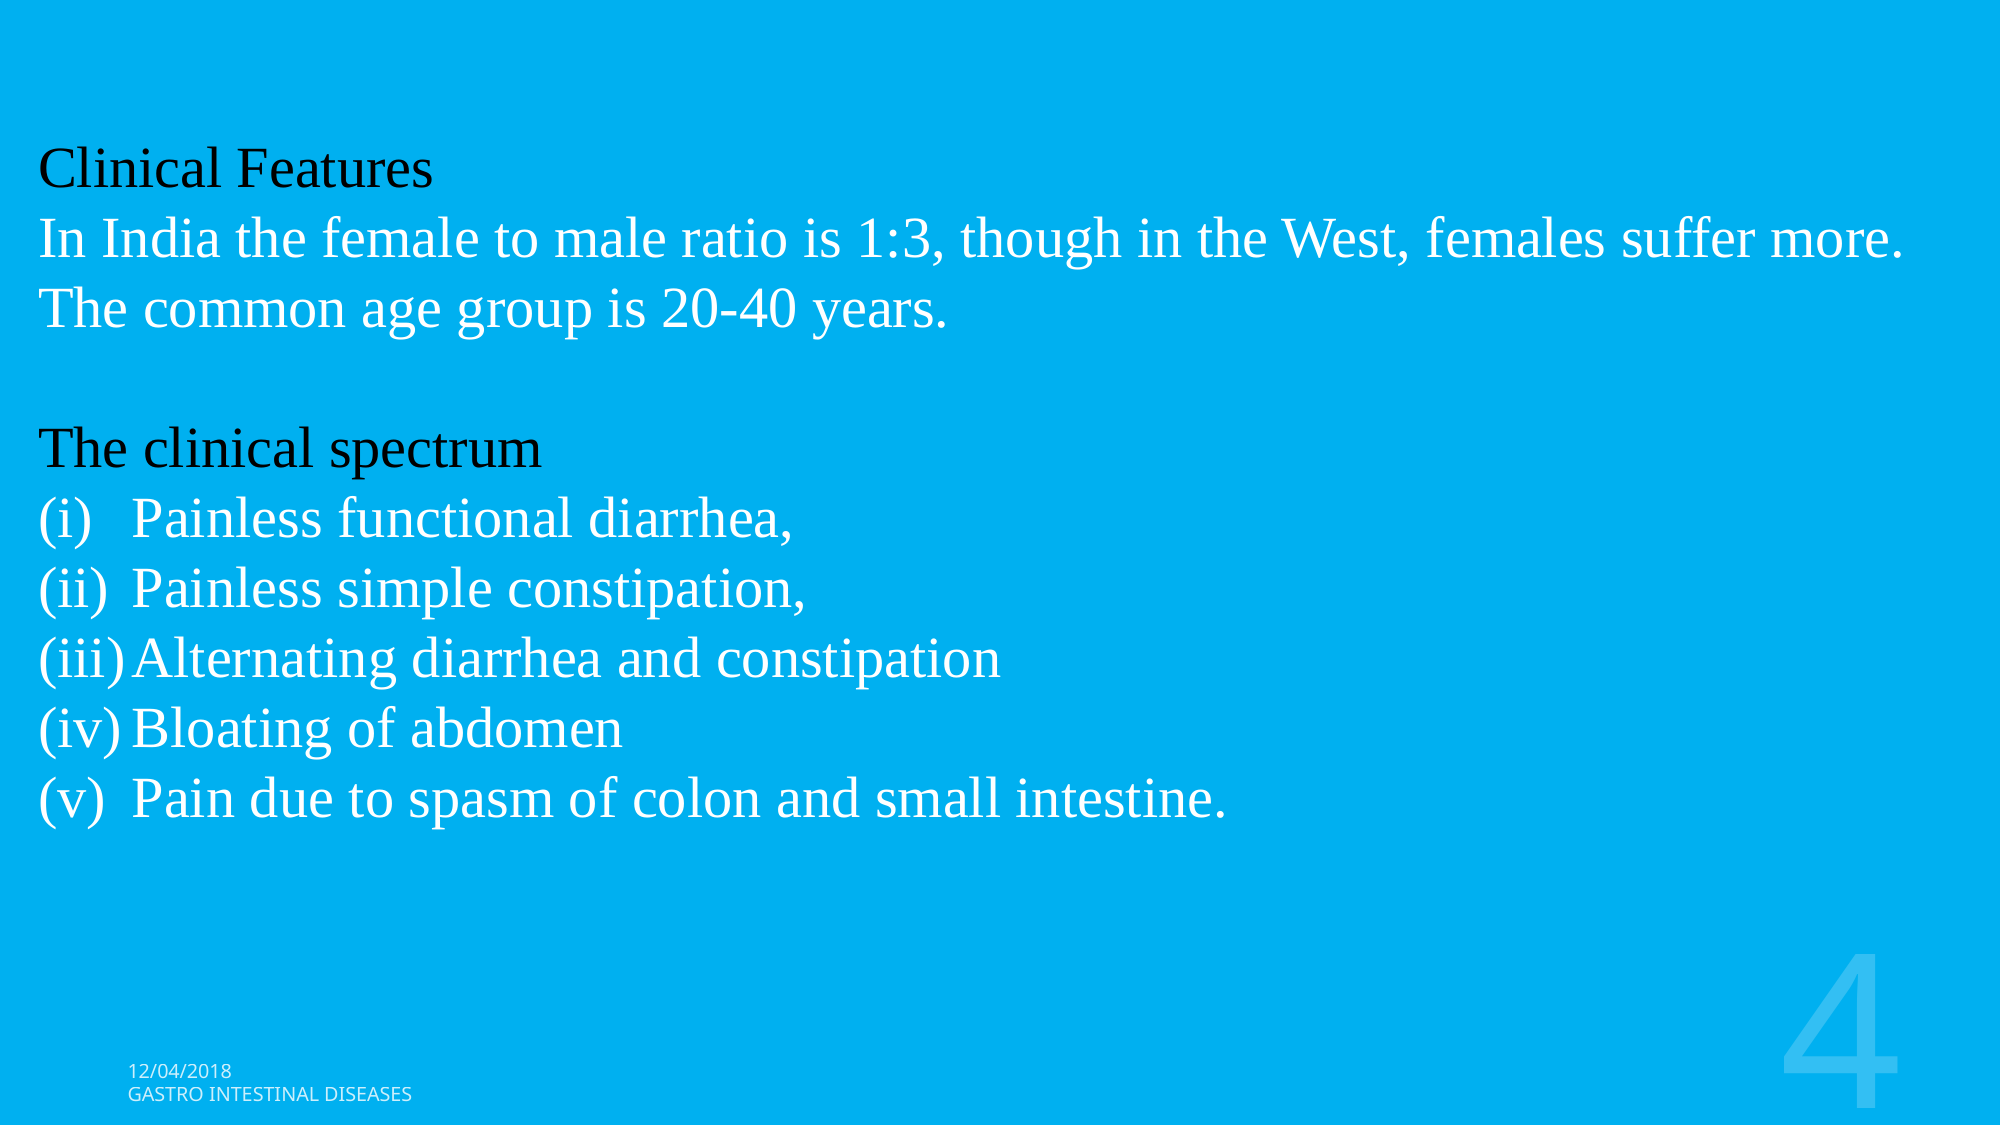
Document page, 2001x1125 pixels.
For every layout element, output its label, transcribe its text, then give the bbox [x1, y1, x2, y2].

slide_number 4 [1437, 963, 1918, 1125]
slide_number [112, 1051, 788, 1075]
footer Gastro Intestinal Diseases [112, 1075, 938, 1113]
text_box Clinical Features In India the female to male ratio is 1:3, though in the West, females suffer more. The common age group is 20-40 years. The clinical spectrum Painless functional diarrhea, Painless simple constipation, Alternating diarrhea and constipation Bloating of abdomen Pain due to spasm of colon and small intestine. [23, 121, 1976, 837]
